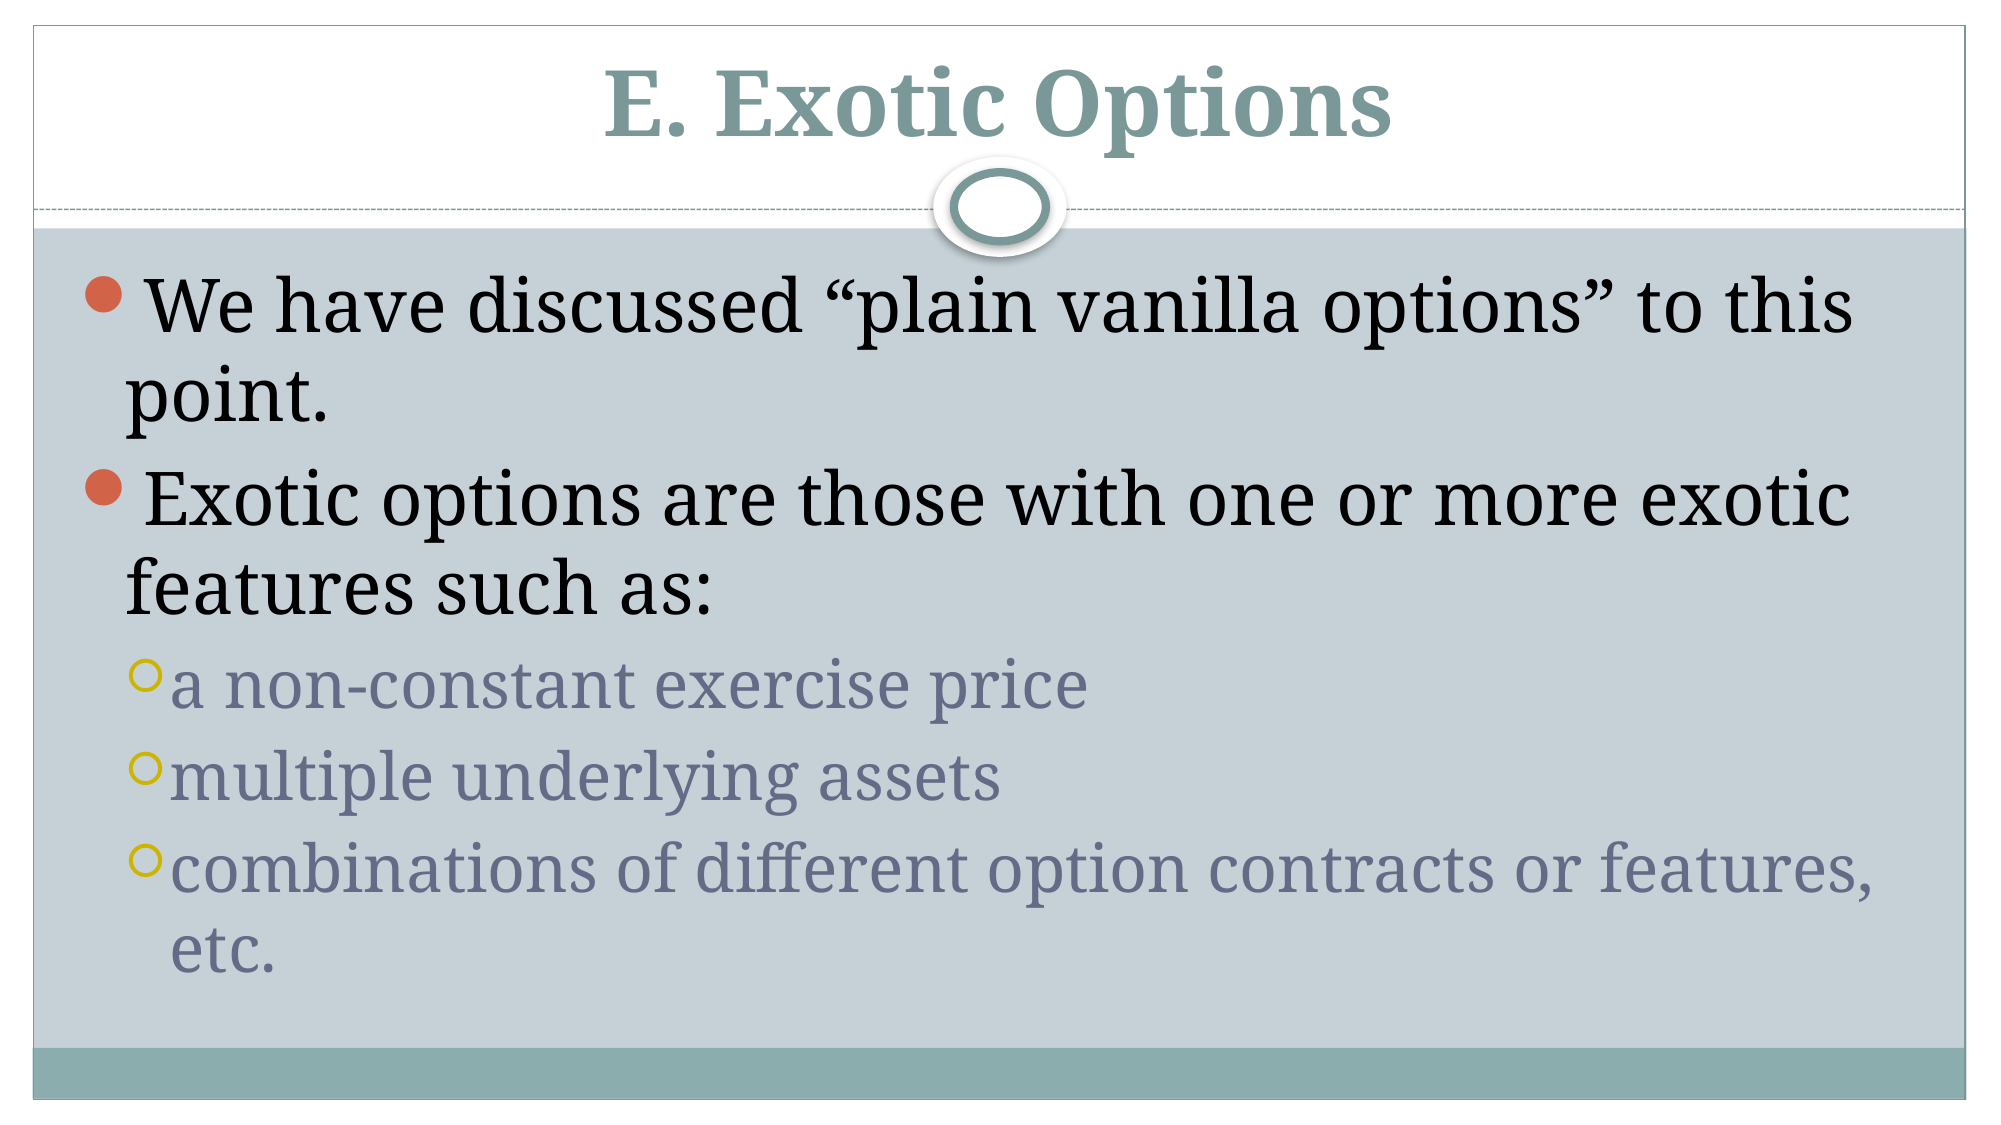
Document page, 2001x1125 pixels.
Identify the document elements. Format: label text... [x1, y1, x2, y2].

list We have discussed “plain vanilla options” to this point. Exotic options are those with one or more exotic features such as: a non-constant exercise price multiple underlying assets combinations of different option contracts or features, etc. [66, 250, 1926, 1001]
title E. Exotic Options [66, 37, 1933, 162]
